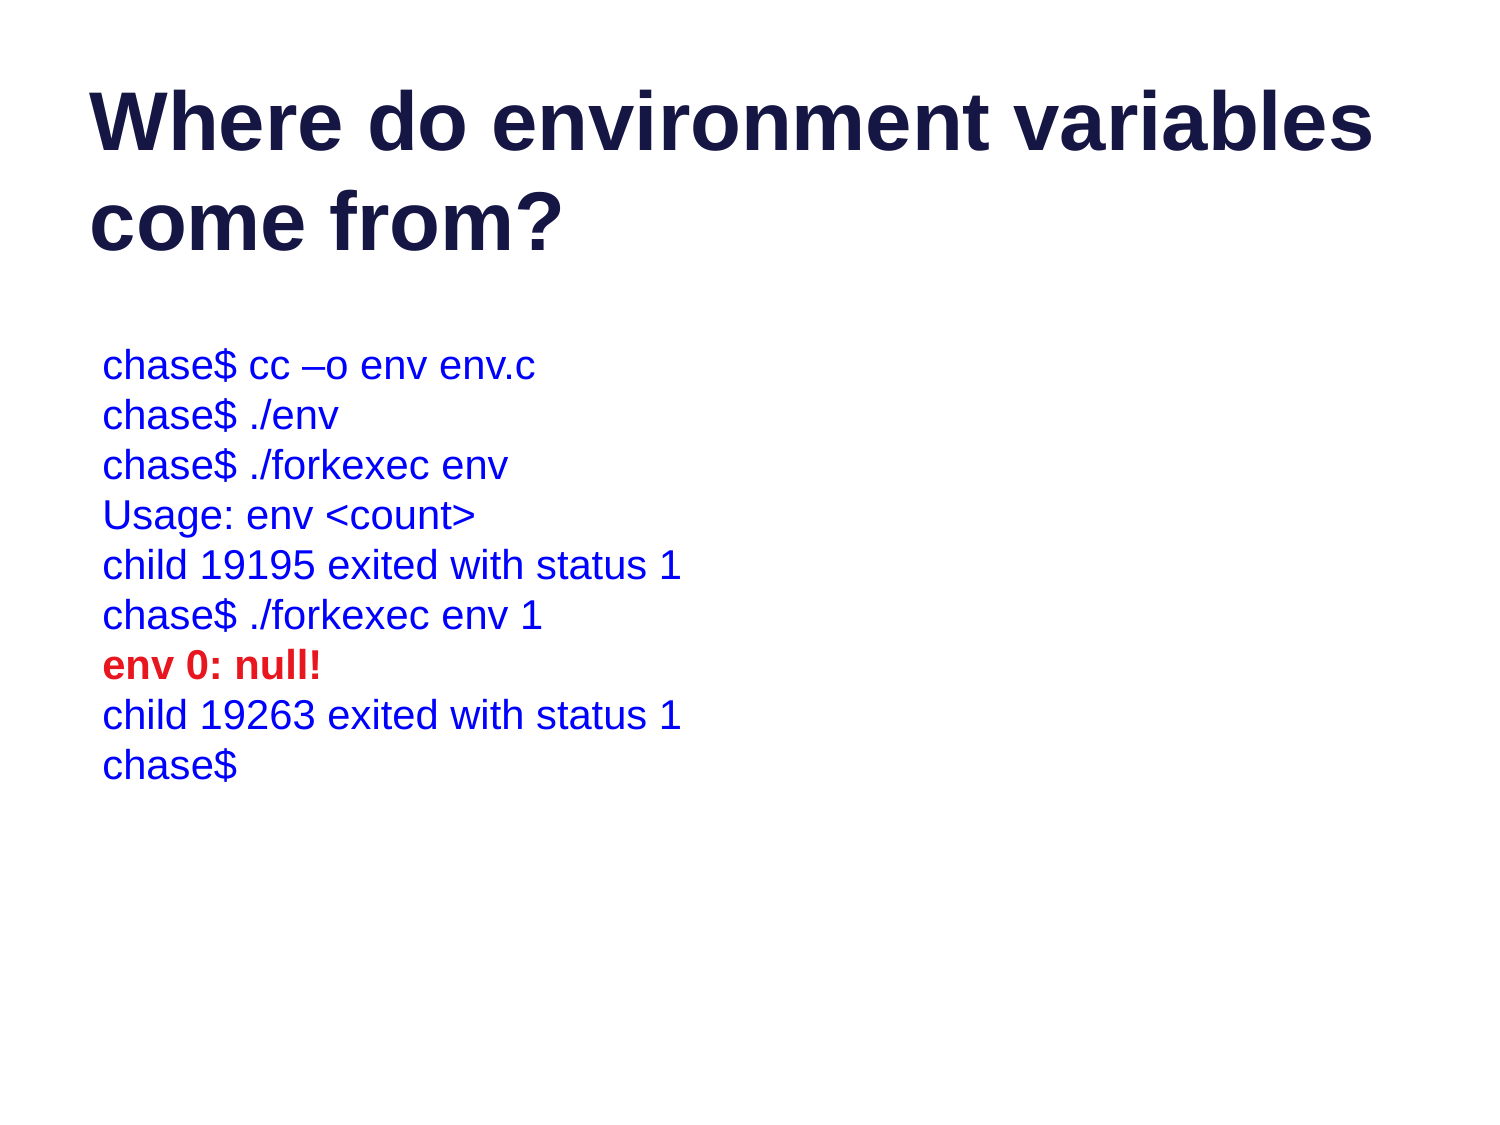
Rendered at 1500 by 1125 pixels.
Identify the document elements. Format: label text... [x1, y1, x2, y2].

text_box chase$ cc –o env env.c chase$ ./env chase$ ./forkexec env Usage: env <count> child 19195 exited with status 1 chase$ ./forkexec env 1 env 0: null! child 19263 exited with status 1 chase$ [87, 330, 1463, 796]
title Where do environment variables come from? [75, 20, 1425, 275]
